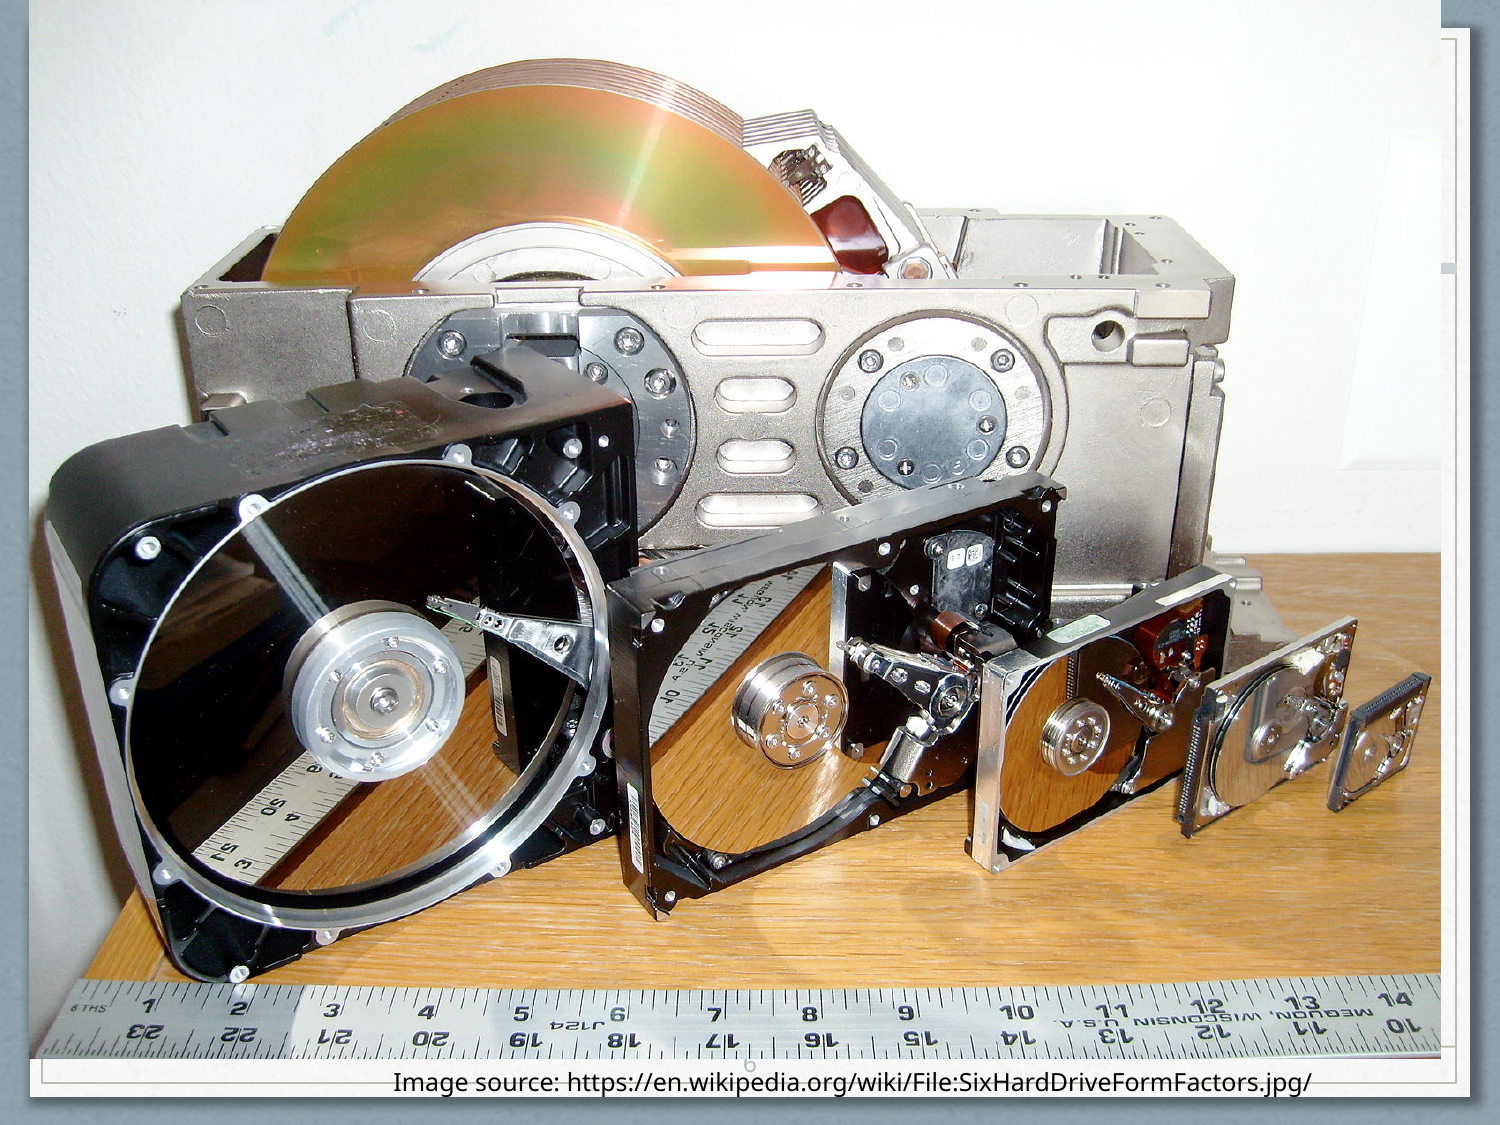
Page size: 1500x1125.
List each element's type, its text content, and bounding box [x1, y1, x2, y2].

picture [28, 0, 1470, 1097]
text_box Image source: https://en.wikipedia.org/wiki/File:SixHardDriveFormFactors.jpg/ [378, 1076, 1329, 1104]
